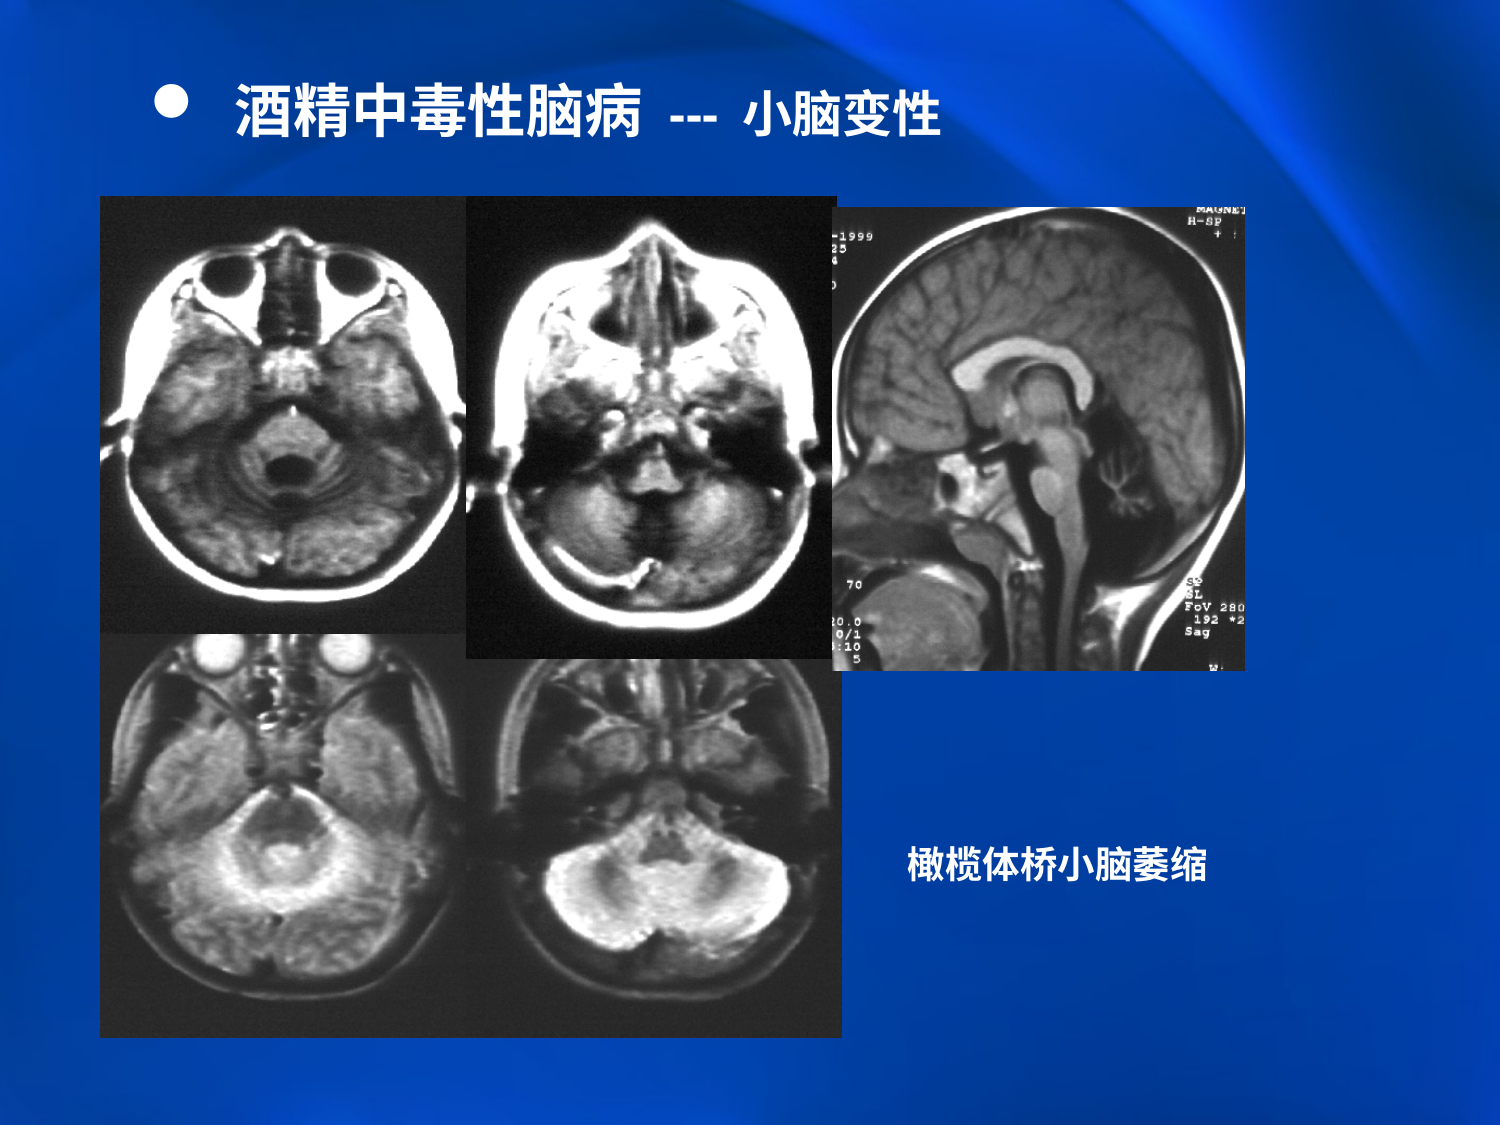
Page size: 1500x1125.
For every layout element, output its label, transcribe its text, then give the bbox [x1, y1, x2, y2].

picture [0, 0, 1500, 1125]
text_box 酒精中毒性脑病 --- 小脑变性 [134, 66, 958, 206]
text_box 橄榄体桥小脑萎缩 [892, 834, 1223, 894]
